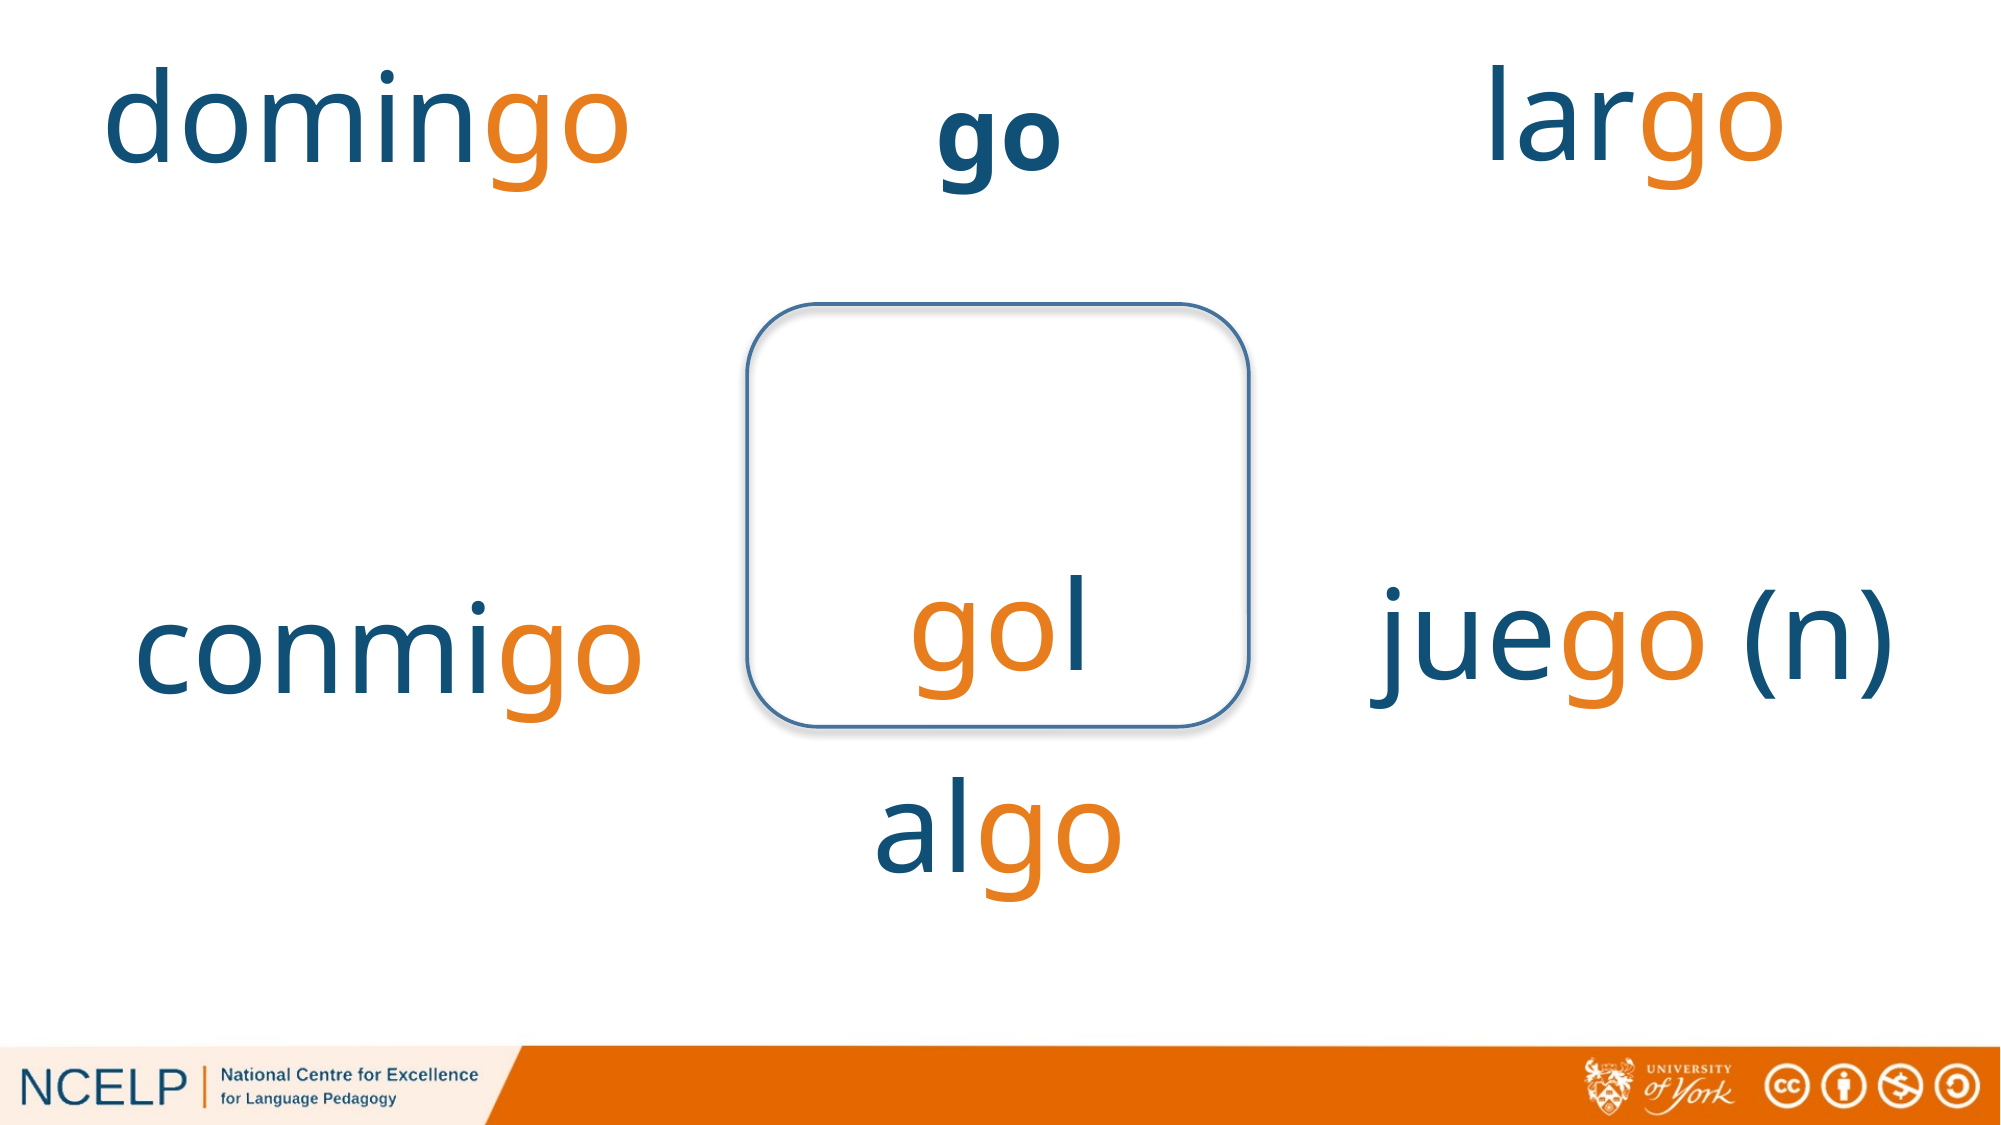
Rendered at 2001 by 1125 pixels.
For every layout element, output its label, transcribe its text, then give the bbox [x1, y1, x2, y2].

text_box domingo [87, 29, 694, 195]
text_box algo [759, 740, 1241, 905]
text_box largo [1395, 28, 1877, 193]
picture [0, 0, 2001, 1125]
text_box gol [810, 538, 1190, 704]
text_box conmigo [76, 561, 705, 726]
text_box [746, 302, 1250, 728]
title go [137, 72, 1863, 291]
text_box juego (n) [1319, 546, 1953, 712]
